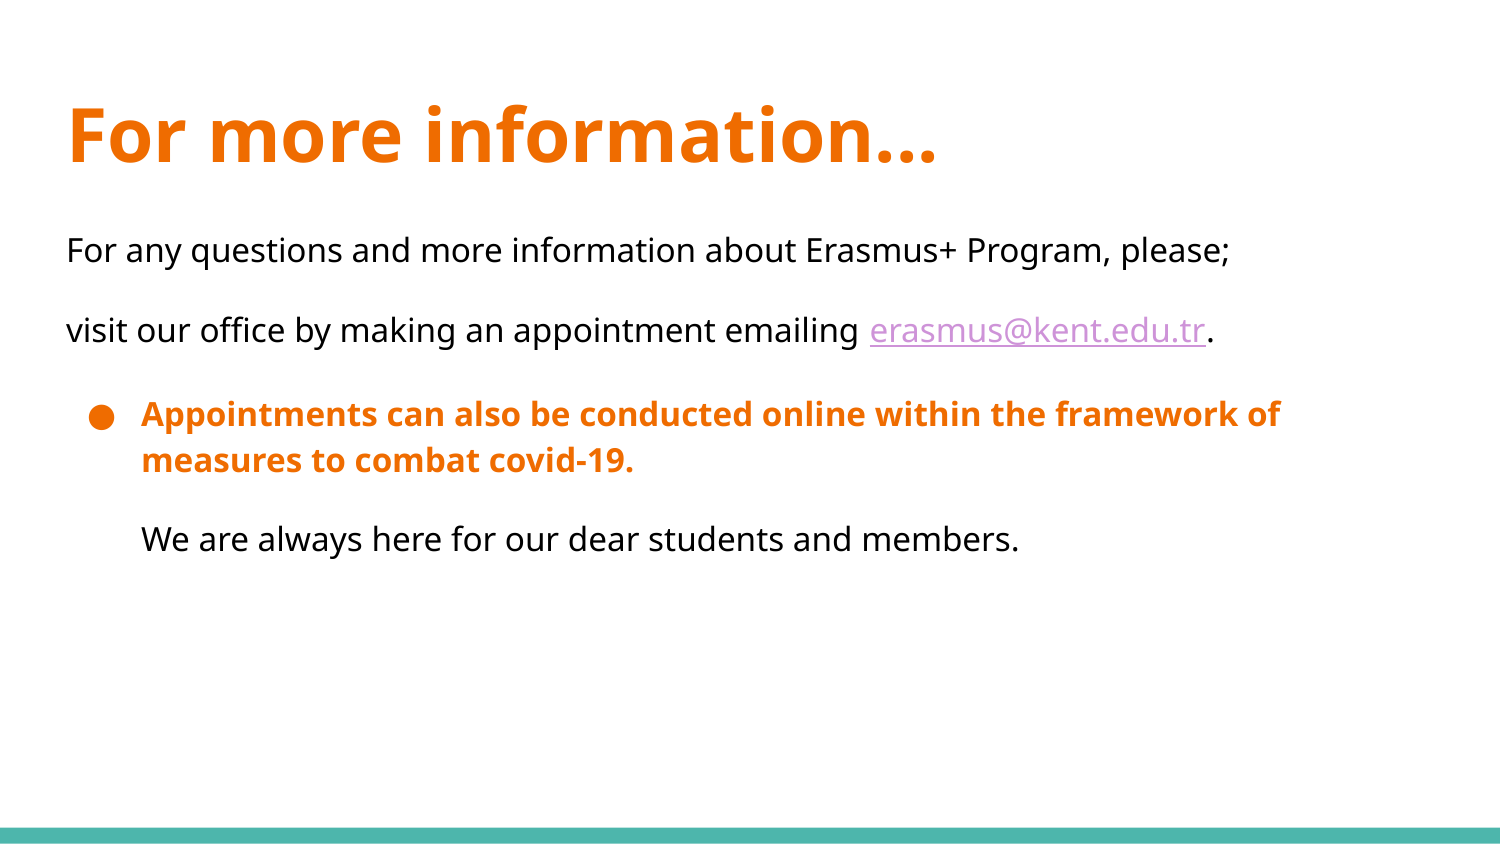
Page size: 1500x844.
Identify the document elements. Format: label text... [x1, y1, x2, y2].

list For any questions and more information about Erasmus+ Program, please; visit our office by making an appointment emailing erasmus@kent.edu.tr. Appointments can also be conducted online within the framework of measures to combat covid-19. We are always here for our dear students and members. [51, 207, 1449, 750]
title For more information... [51, 72, 1449, 189]
